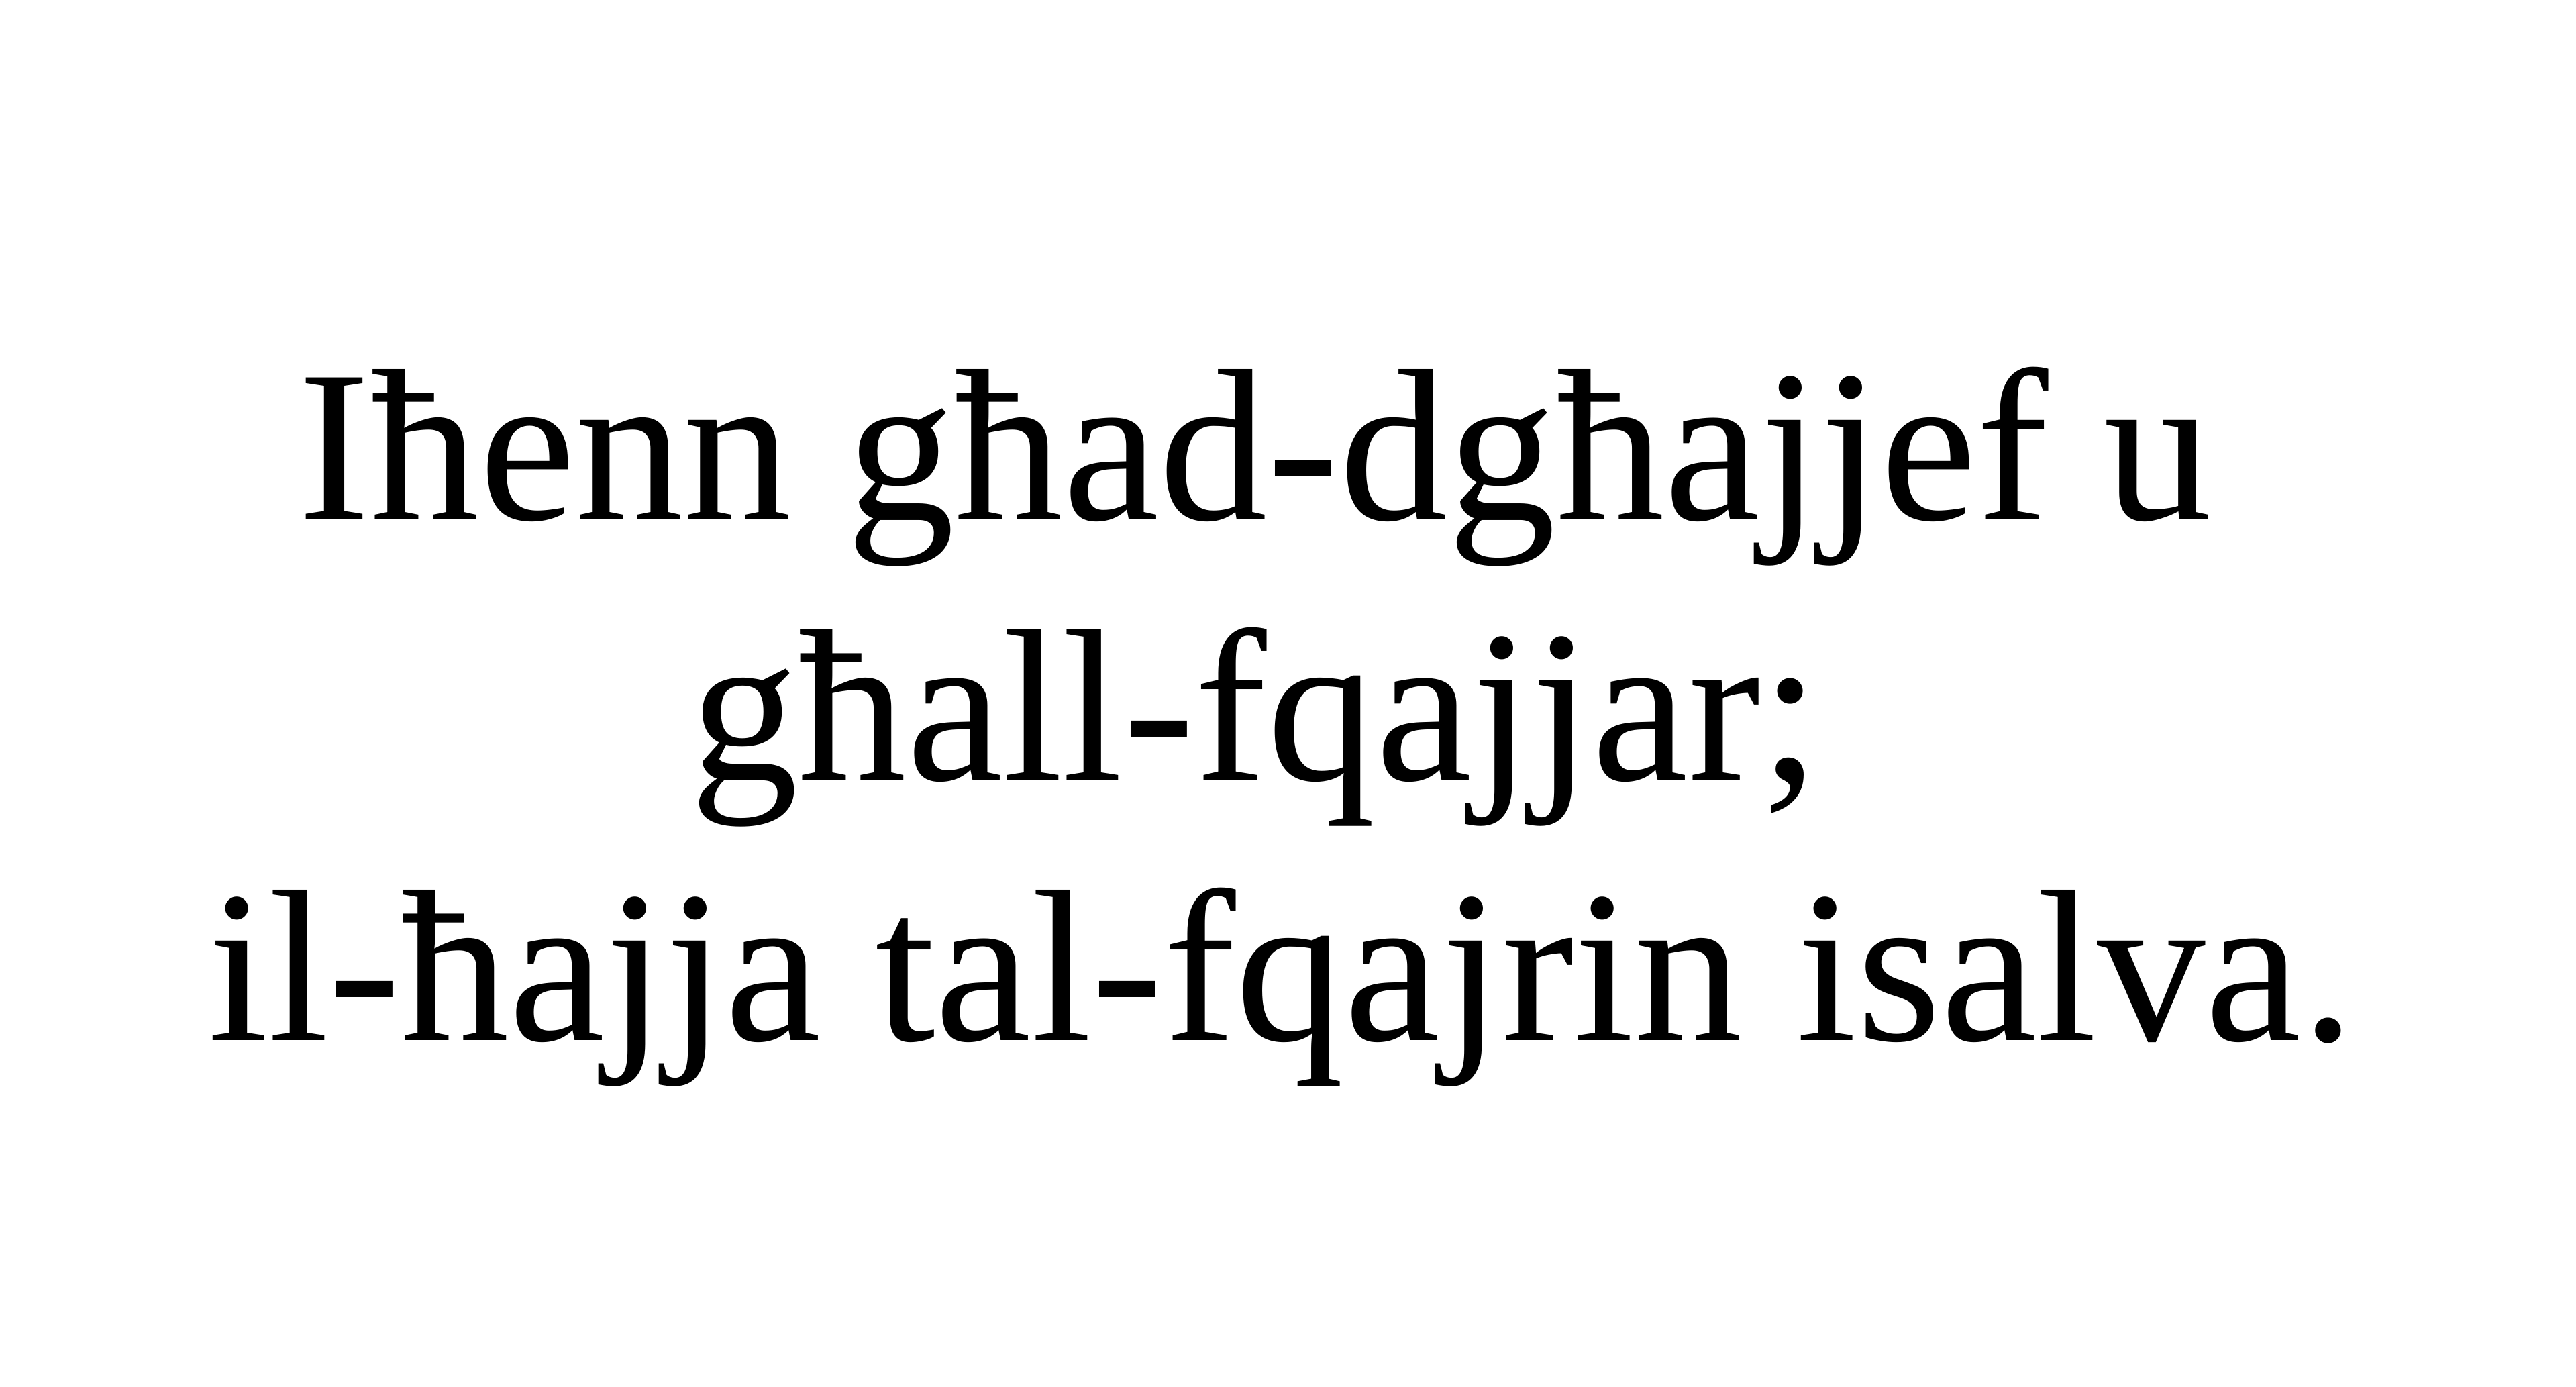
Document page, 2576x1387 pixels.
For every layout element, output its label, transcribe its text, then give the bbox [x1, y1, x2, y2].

text_box Iħenn għad-dgħajjef u għall-fqajjar; il-ħajja tal-fqajrin isalva. [100, 291, 2465, 1095]
